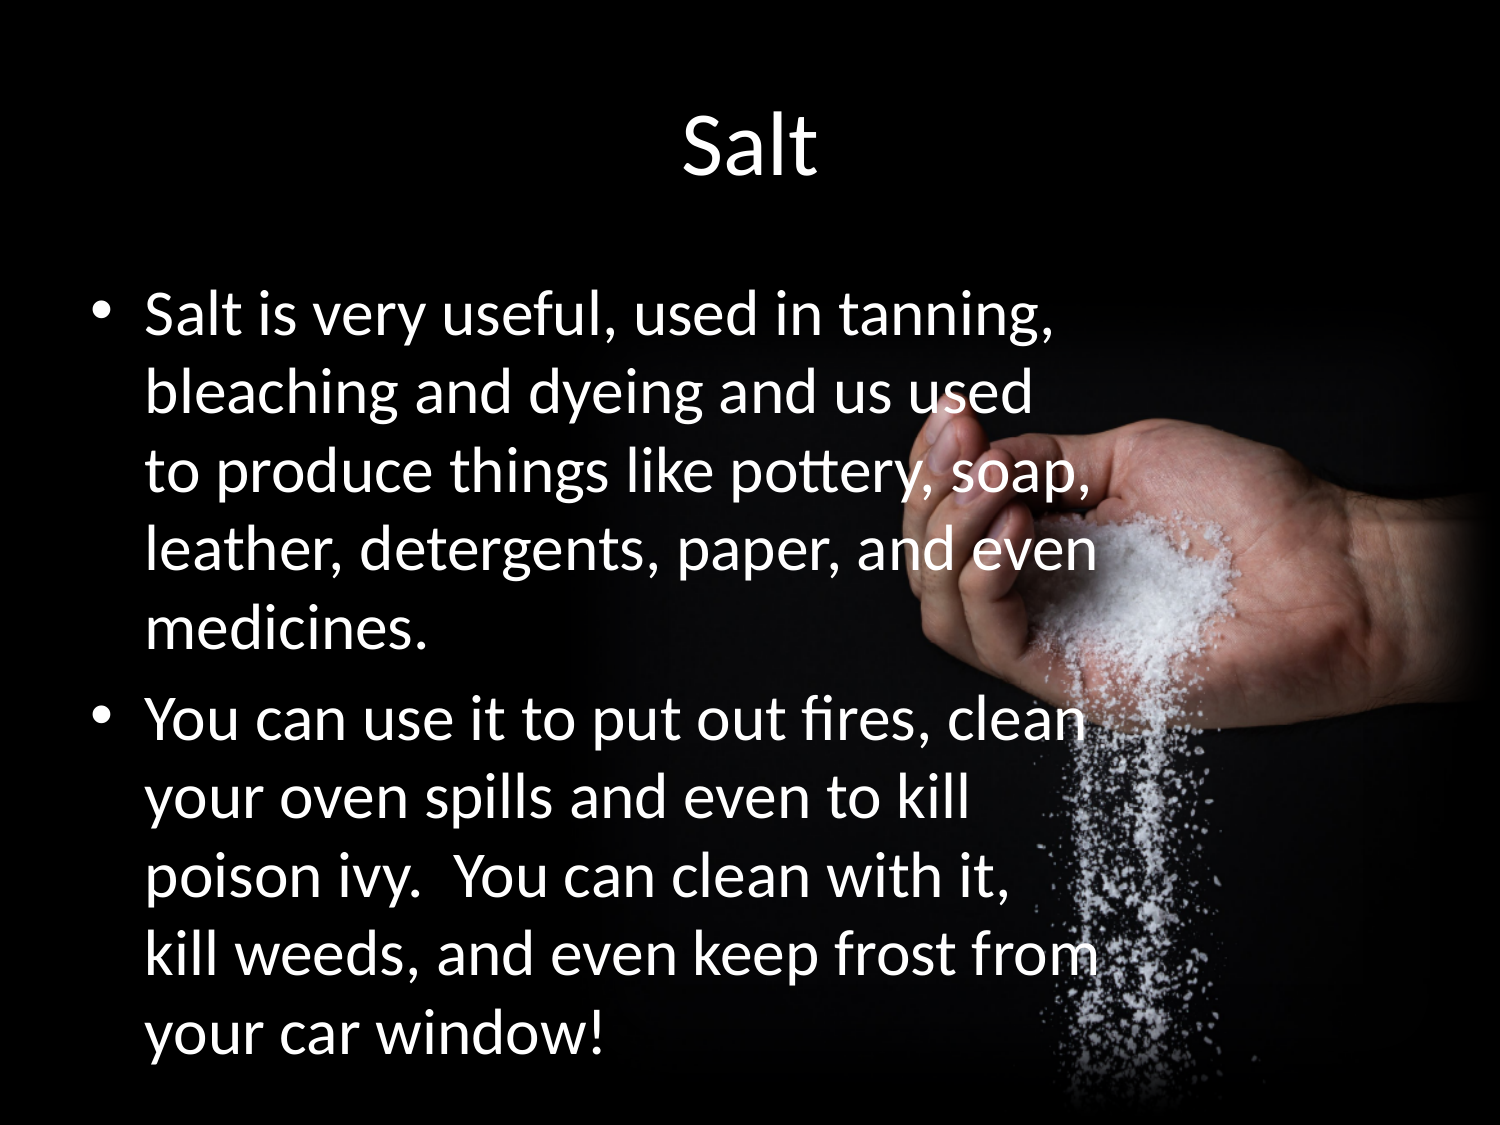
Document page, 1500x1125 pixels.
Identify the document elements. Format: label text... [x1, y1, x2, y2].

picture [529, 272, 1500, 1124]
list Salt is very useful, used in tanning, bleaching and dyeing and us used to produce things like pottery, soap, leather, detergents, paper, and even medicines. You can use it to put out fires, clean your oven spills and even to kill poison ivy. You can clean with it, kill weeds, and even keep frost from your car window! [75, 262, 1116, 1080]
title Salt [75, 45, 1425, 233]
